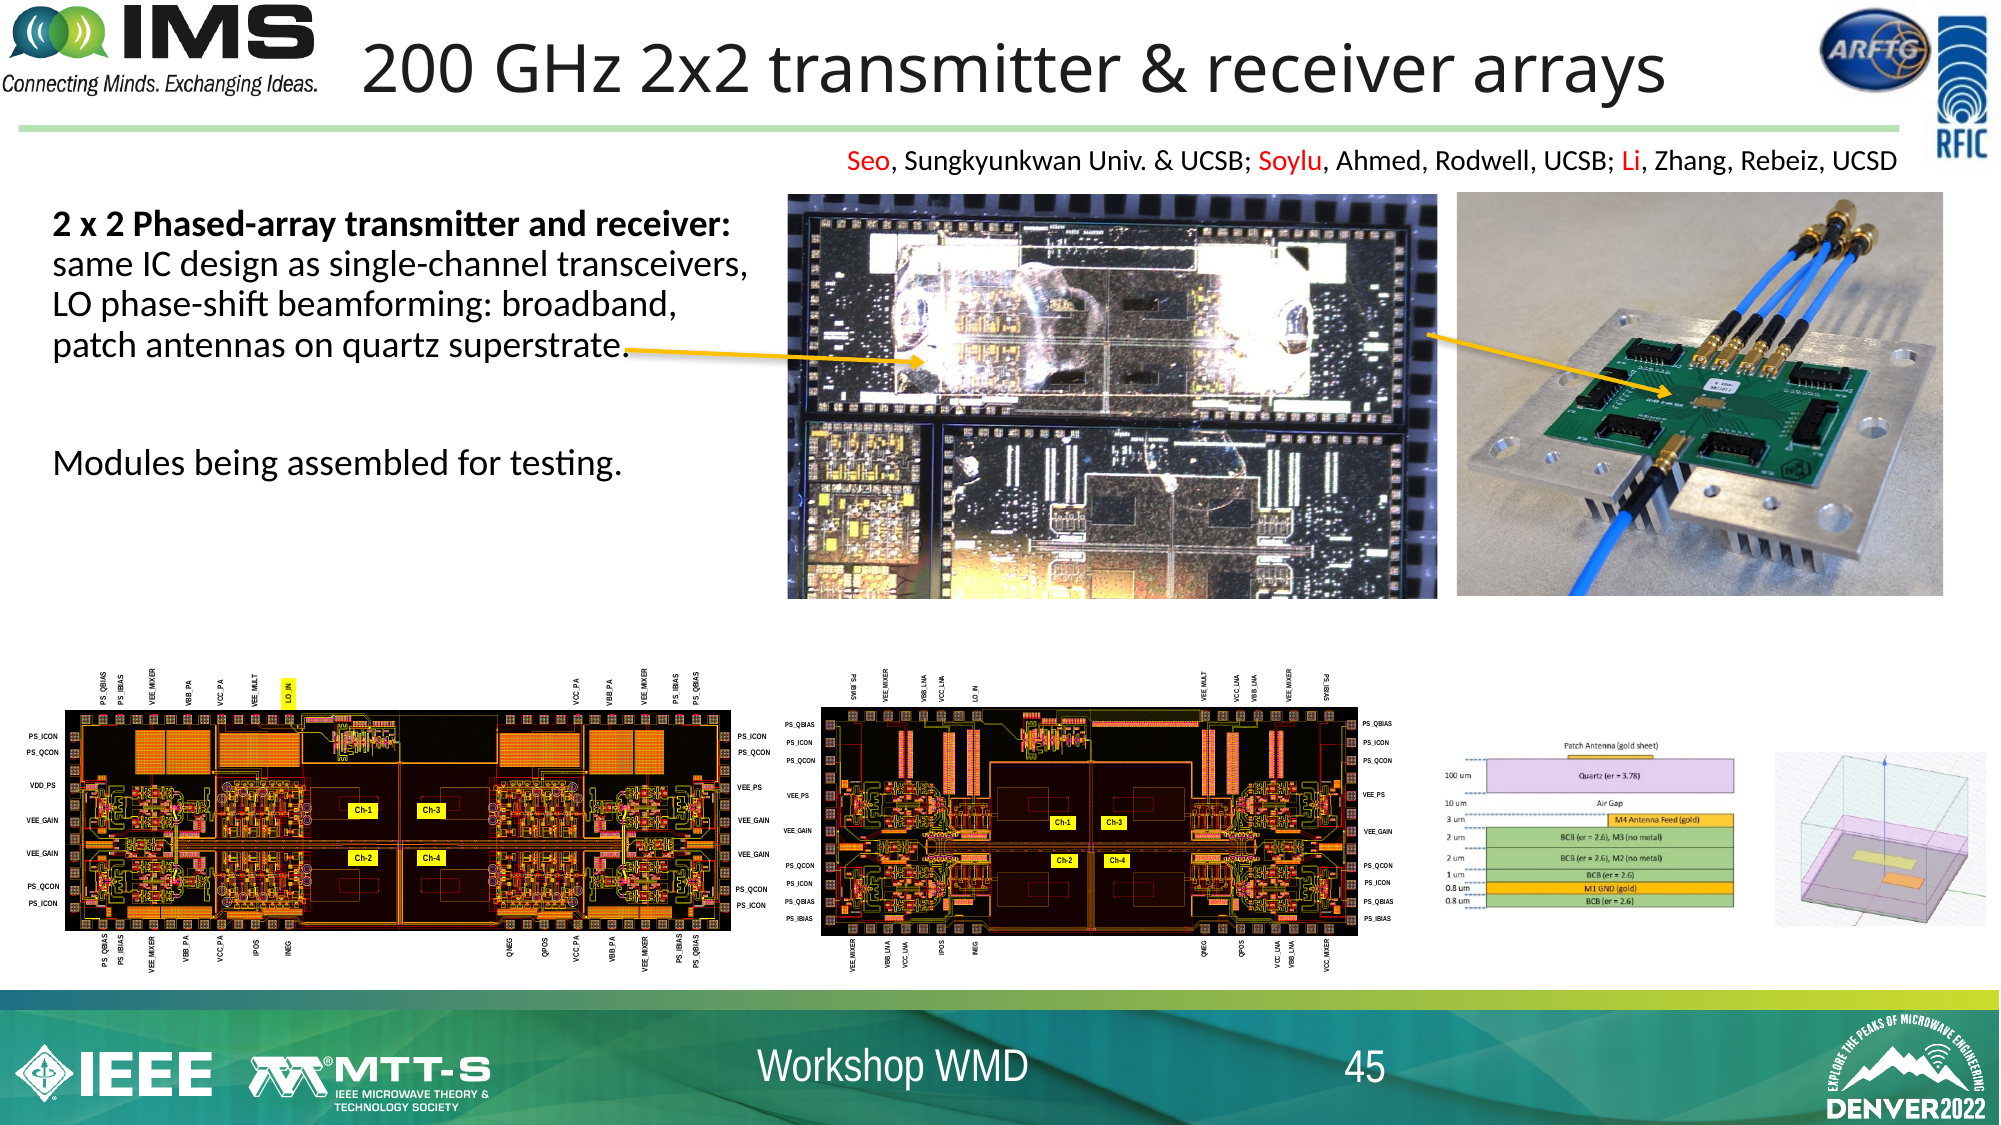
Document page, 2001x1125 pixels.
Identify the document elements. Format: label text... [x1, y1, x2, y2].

picture [1815, 0, 2000, 175]
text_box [624, 349, 926, 363]
text_box Seo, Sungkyunkwan Univ. & UCSB; Soylu, Ahmed, Rodwell, UCSB; Li, Zhang, Rebeiz, UCSD [512, 137, 1913, 184]
picture [19, 662, 1399, 980]
picture [0, 990, 1999, 1125]
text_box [1426, 333, 1673, 395]
text_box 200 GHz 2x2 transmitter & receiver arrays [361, 38, 1813, 105]
picture [18, 125, 1903, 132]
picture [1456, 192, 1944, 597]
picture [1439, 737, 1735, 912]
picture [787, 194, 1438, 599]
picture [1774, 752, 1986, 926]
text_box 2 x 2 Phased-array transmitter and receiver: same IC design as single-channel transceivers, LO phase-shift beamforming: broadband, patch antennas on quartz superstrate. Modules being assembled for testing. [37, 196, 784, 492]
picture [0, 0, 320, 98]
